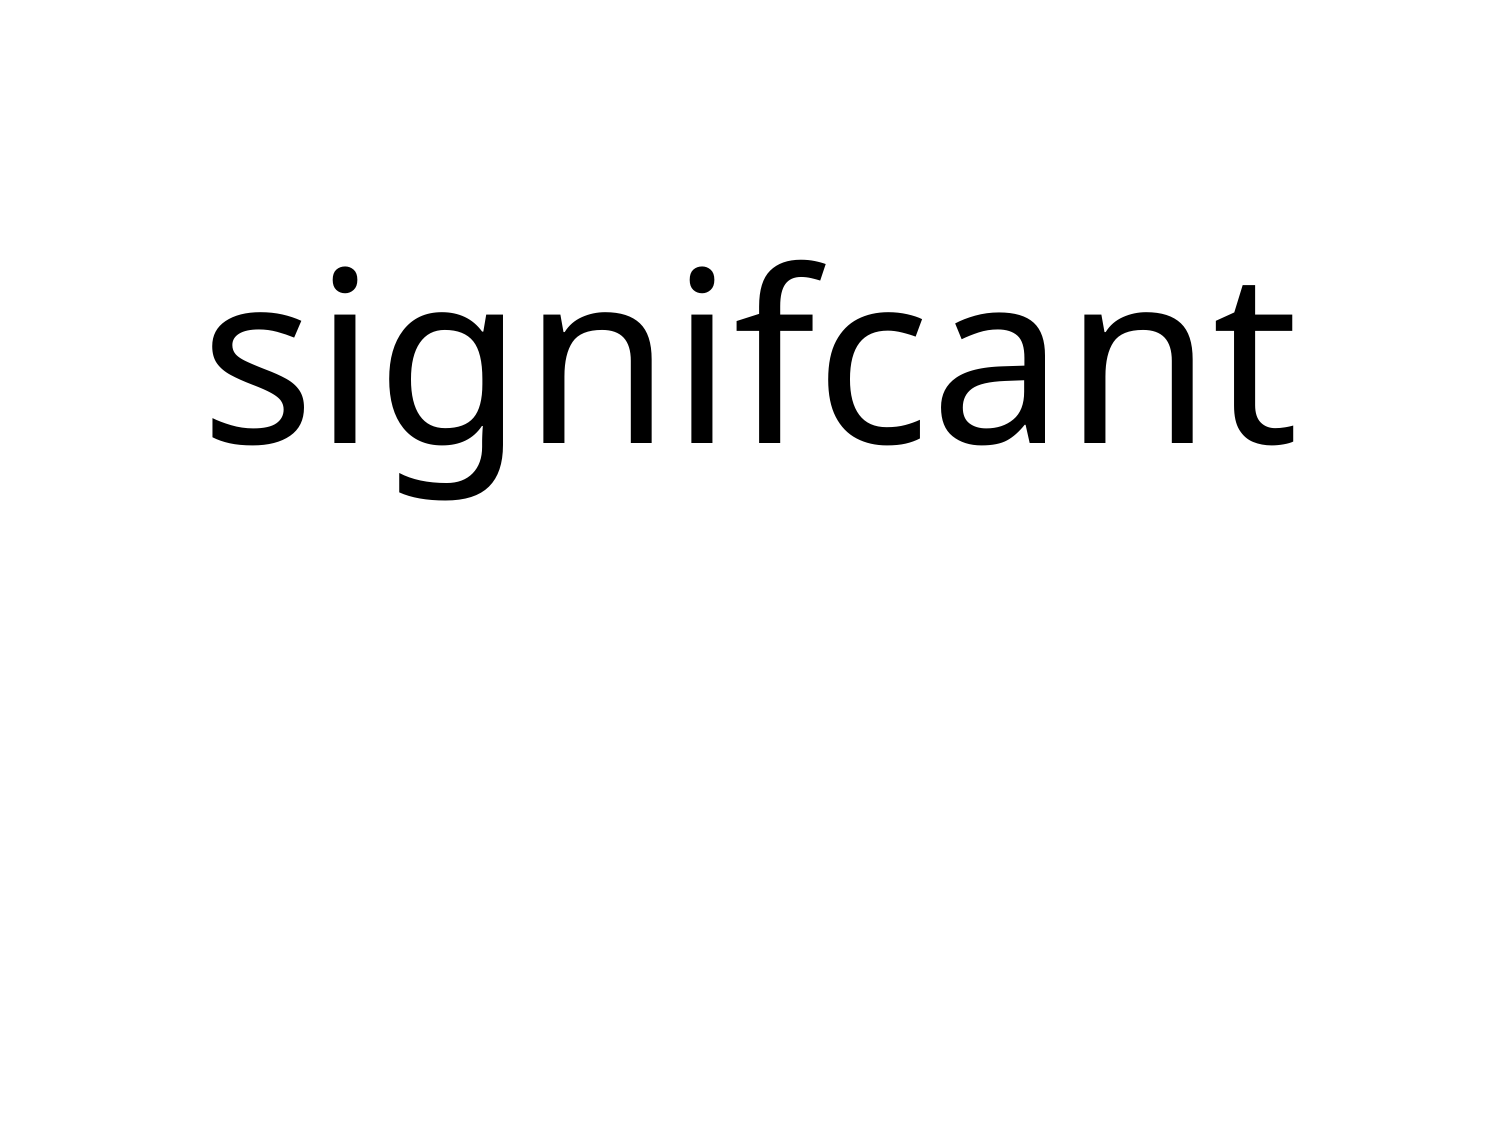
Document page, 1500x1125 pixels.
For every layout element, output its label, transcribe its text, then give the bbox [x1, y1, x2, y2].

text_box signifcant [0, 196, 1500, 499]
